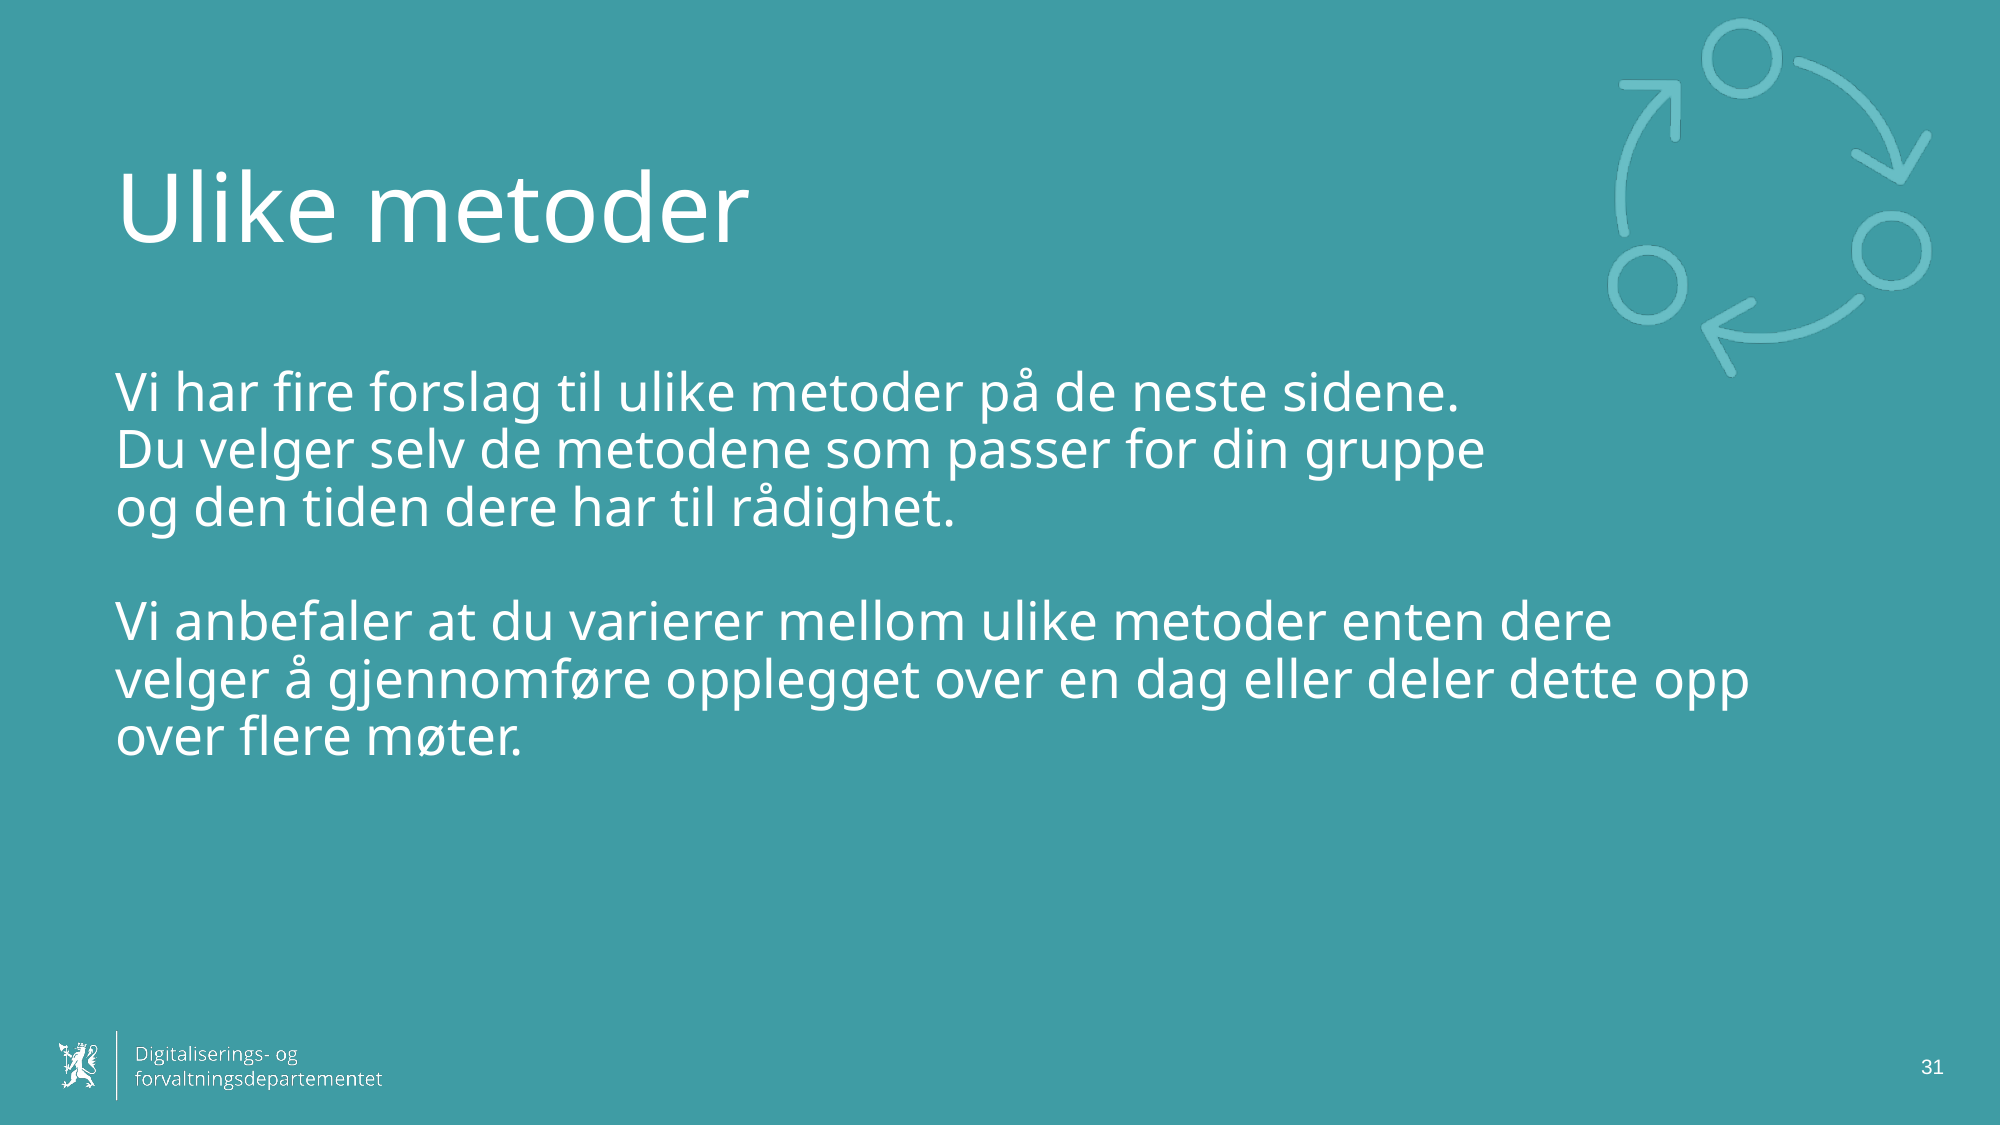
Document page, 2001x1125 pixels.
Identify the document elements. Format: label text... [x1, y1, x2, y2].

slide_number 31 [1895, 1036, 1970, 1096]
picture [59, 1030, 382, 1101]
picture [1517, 0, 2000, 439]
title Ulike metoder Vi har fire forslag til ulike metoder på de neste sidene. Du velger selv de metodene som passer for din gruppe og den tiden dere har til rådighet. Vi anbefaler at du varierer mellom ulike metoder enten dere velger å gjennomføre opplegget over en dag eller deler dette opp over flere møter. [100, 151, 1782, 775]
